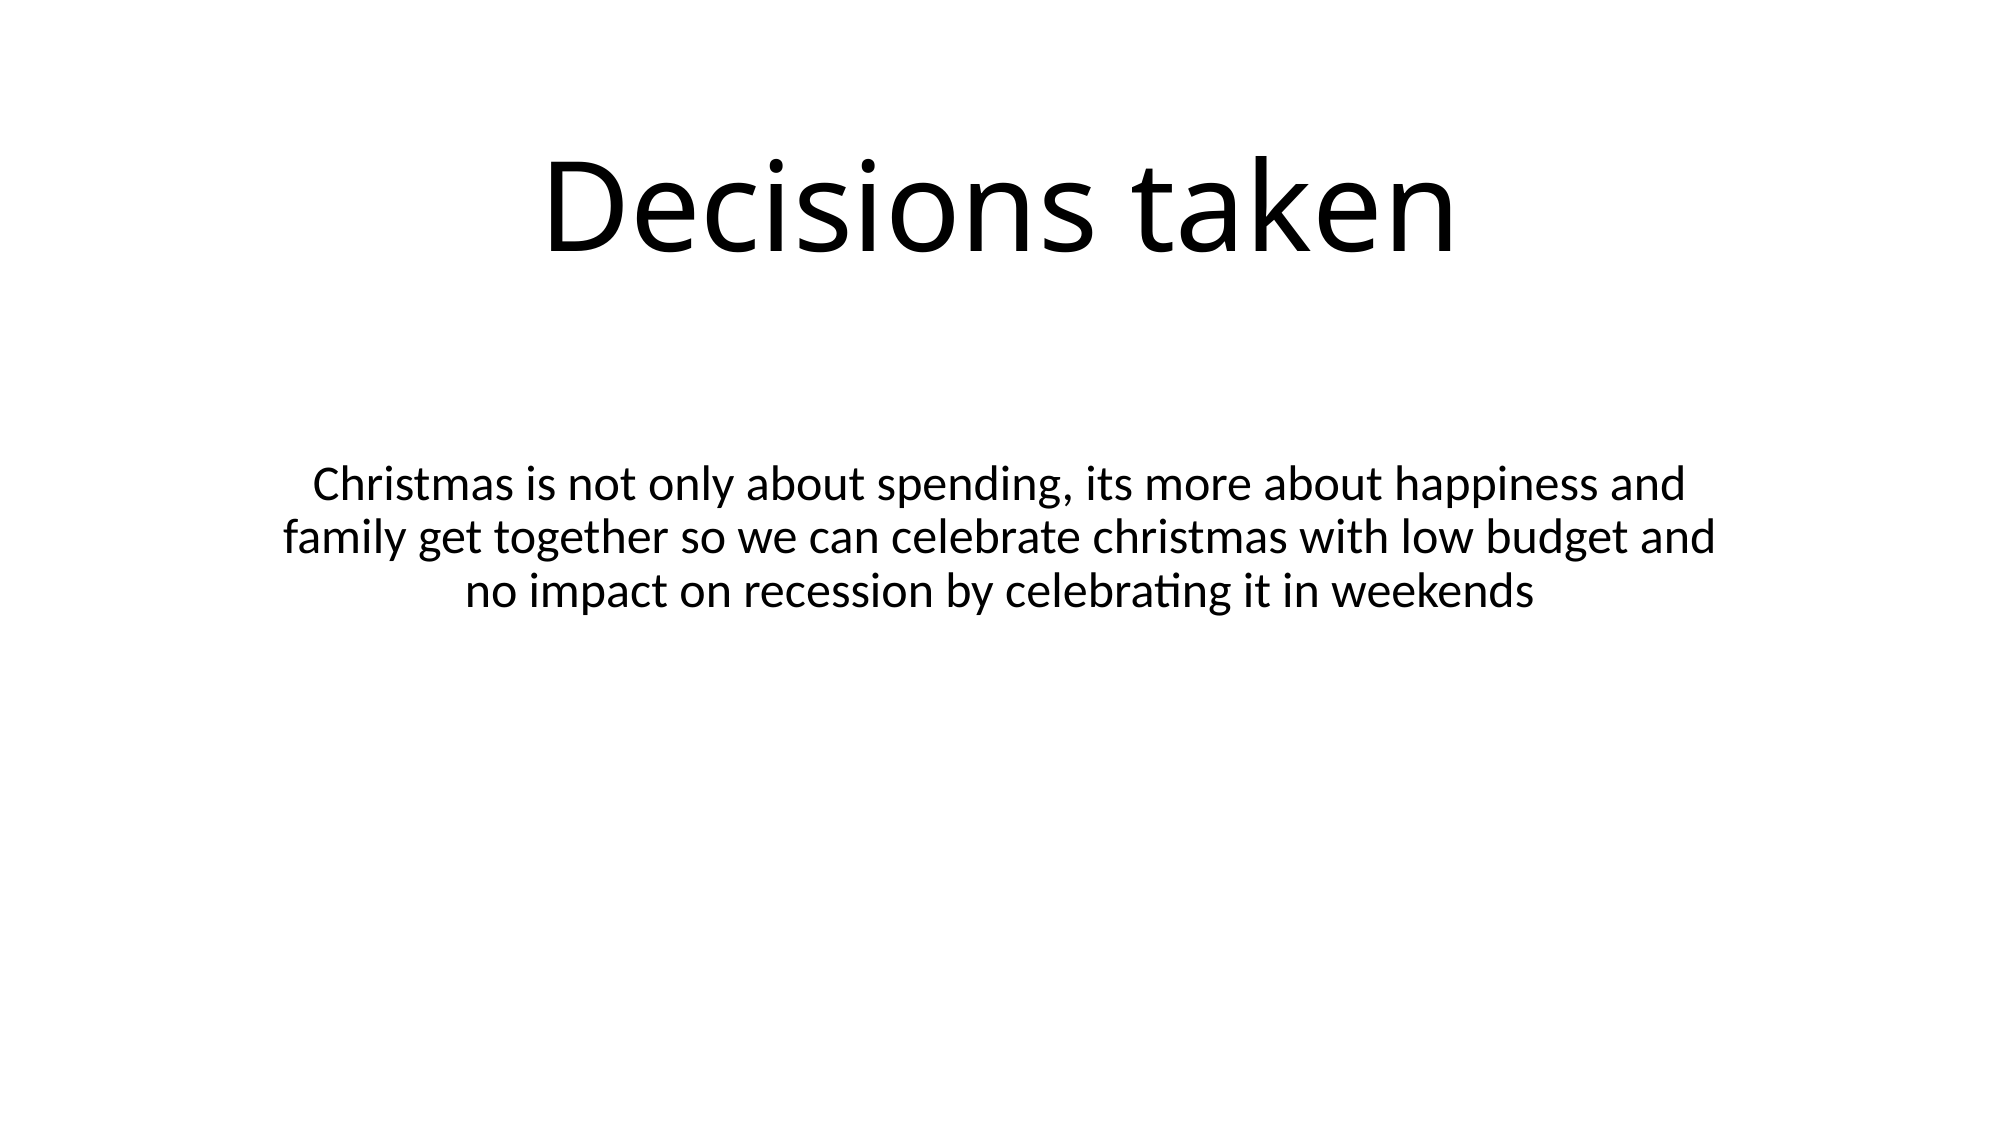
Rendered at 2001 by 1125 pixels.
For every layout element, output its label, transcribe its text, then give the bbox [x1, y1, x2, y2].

subtitle Christmas is not only about spending, its more about happiness and family get together so we can celebrate christmas with low budget and no impact on recession by celebrating it in weekends [249, 449, 1750, 863]
title Decisions taken [249, 103, 1750, 286]
